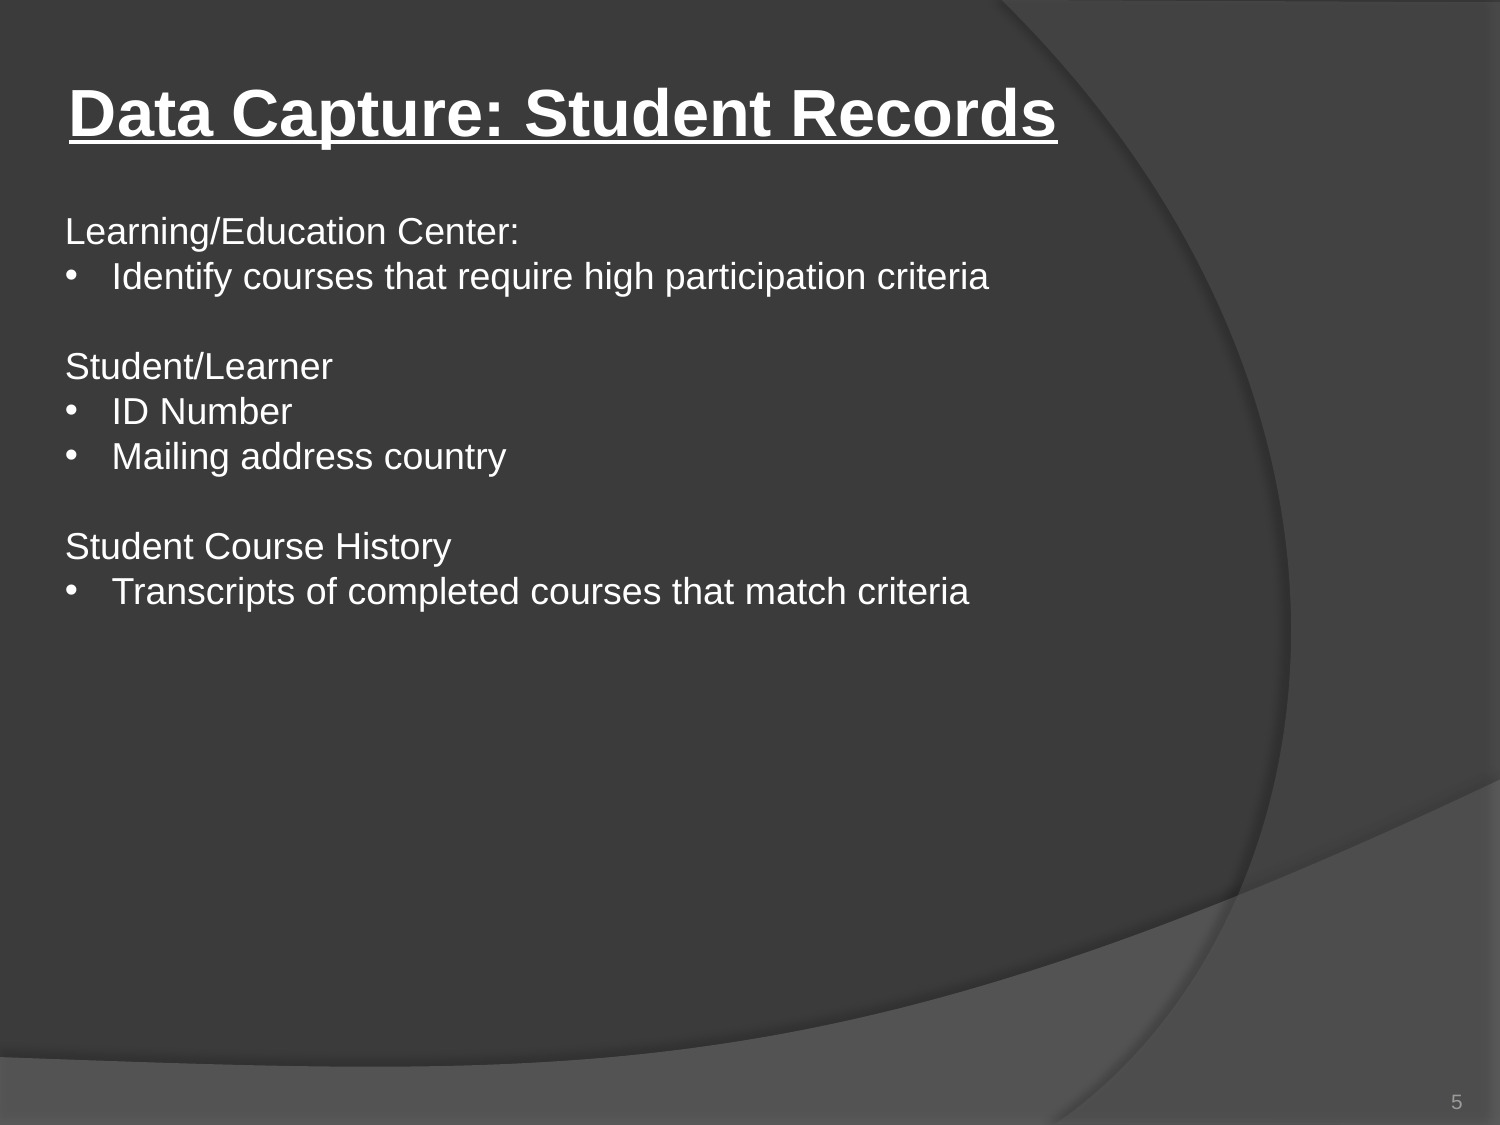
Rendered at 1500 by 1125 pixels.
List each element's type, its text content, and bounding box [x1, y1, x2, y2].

text_box Learning/Education Center: Identify courses that require high participation criteria Student/Learner ID Number Mailing address country Student Course History Transcripts of completed courses that match criteria [49, 199, 1413, 665]
text_box Data Capture: Student Records [54, 62, 1074, 158]
slide_number 5 [1337, 1053, 1463, 1114]
